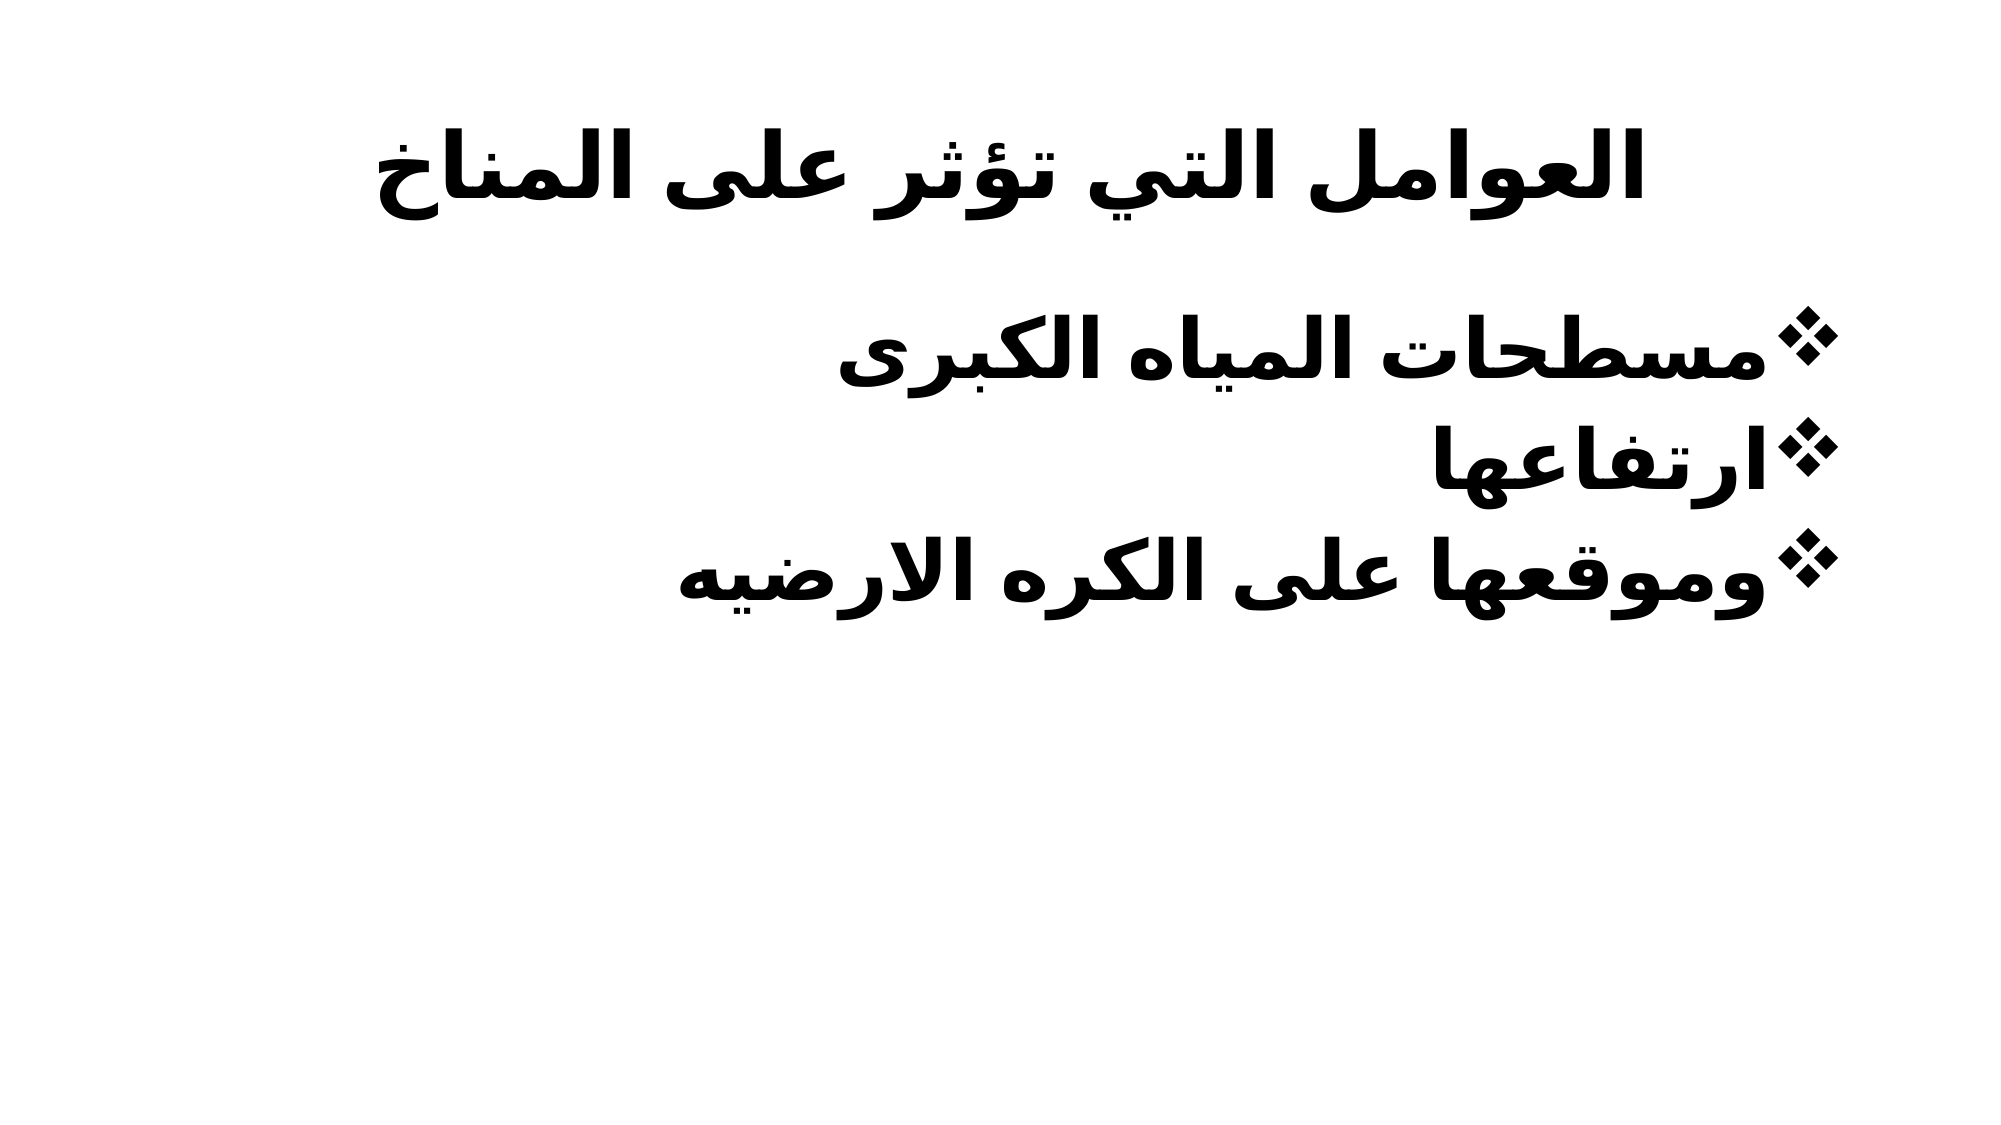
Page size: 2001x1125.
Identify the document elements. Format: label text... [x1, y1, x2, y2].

list مسطحات المياه الكبرى ارتفاعها وموقعها على الكره الارضيه [137, 299, 1863, 1014]
title العوامل التي تؤثر على المناخ [137, 59, 1863, 278]
